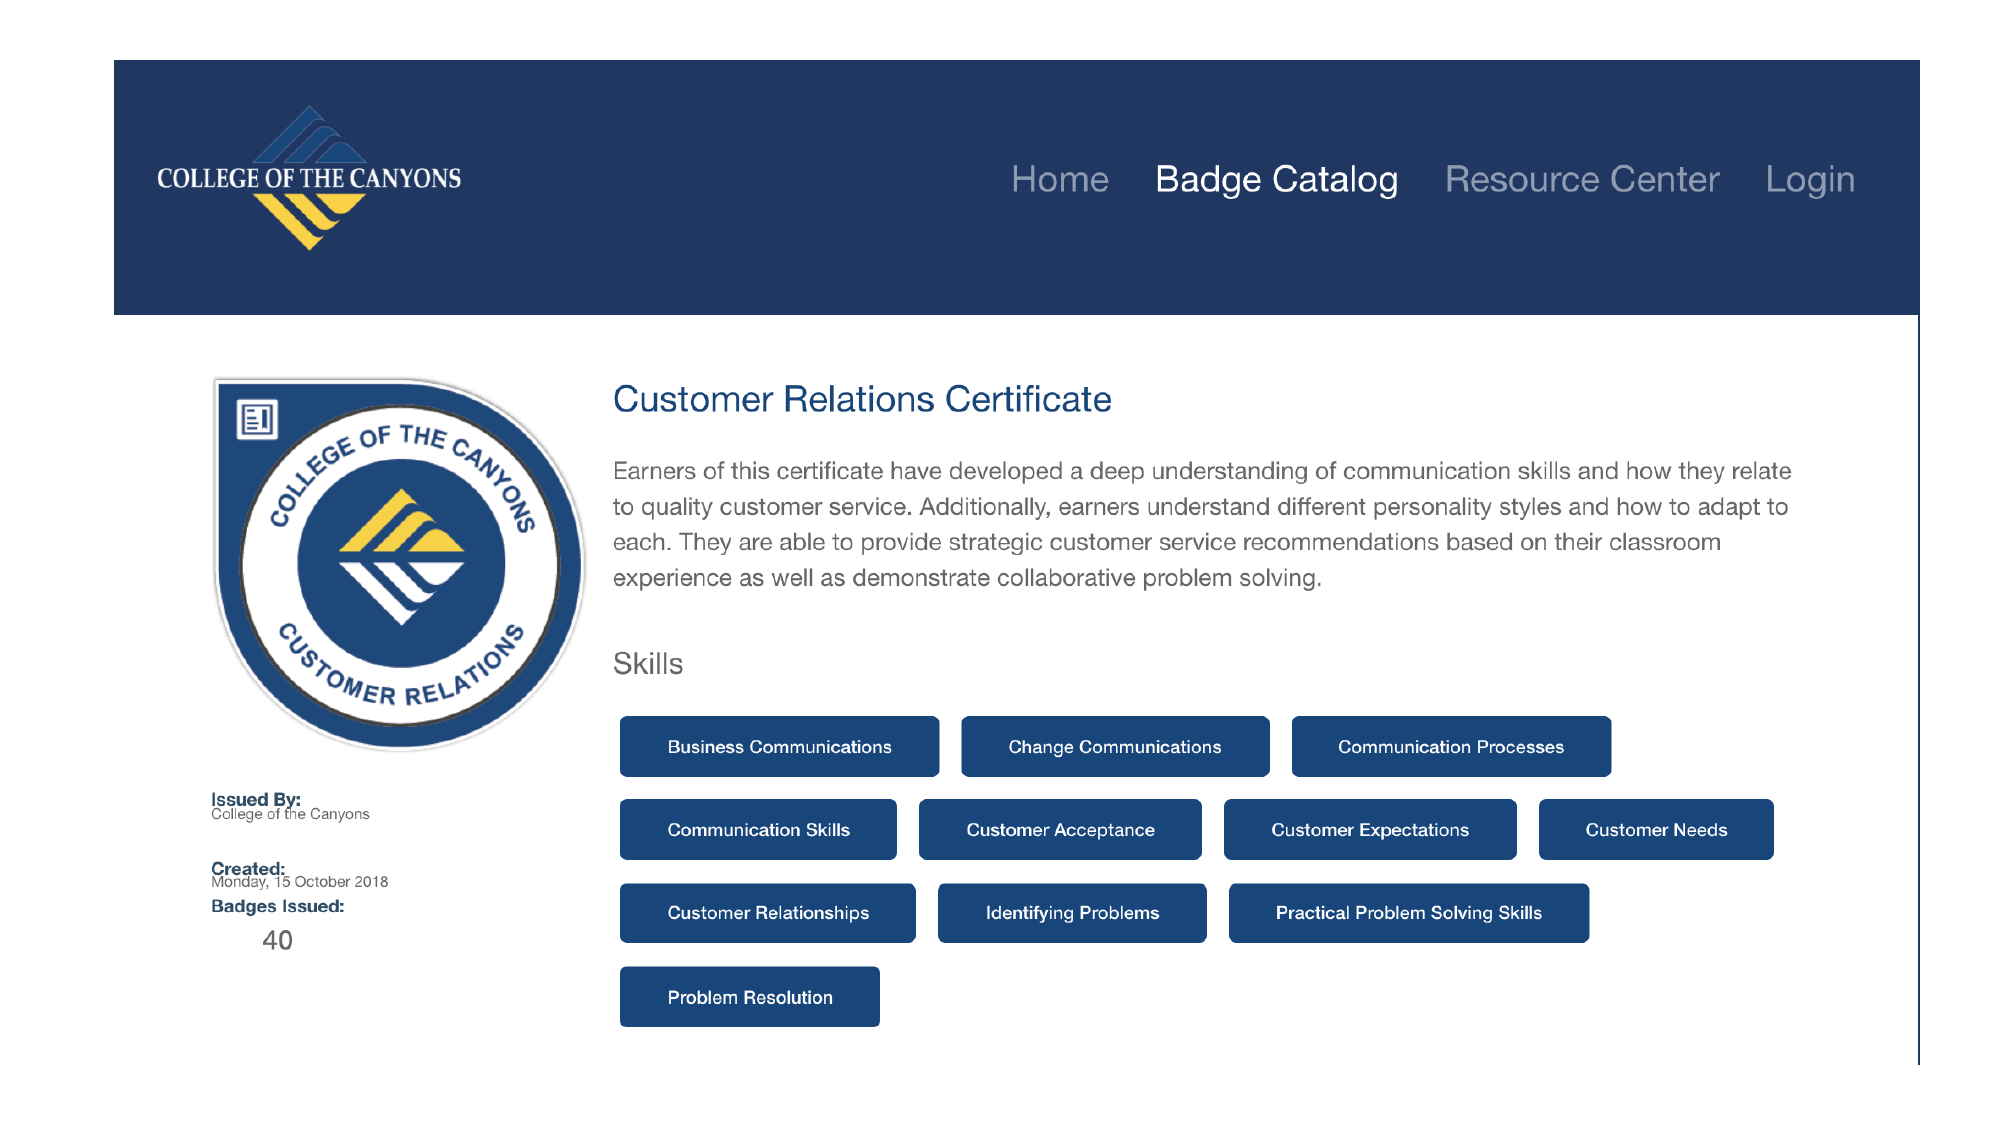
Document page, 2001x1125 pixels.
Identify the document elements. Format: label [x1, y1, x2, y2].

picture [114, 59, 1920, 1066]
